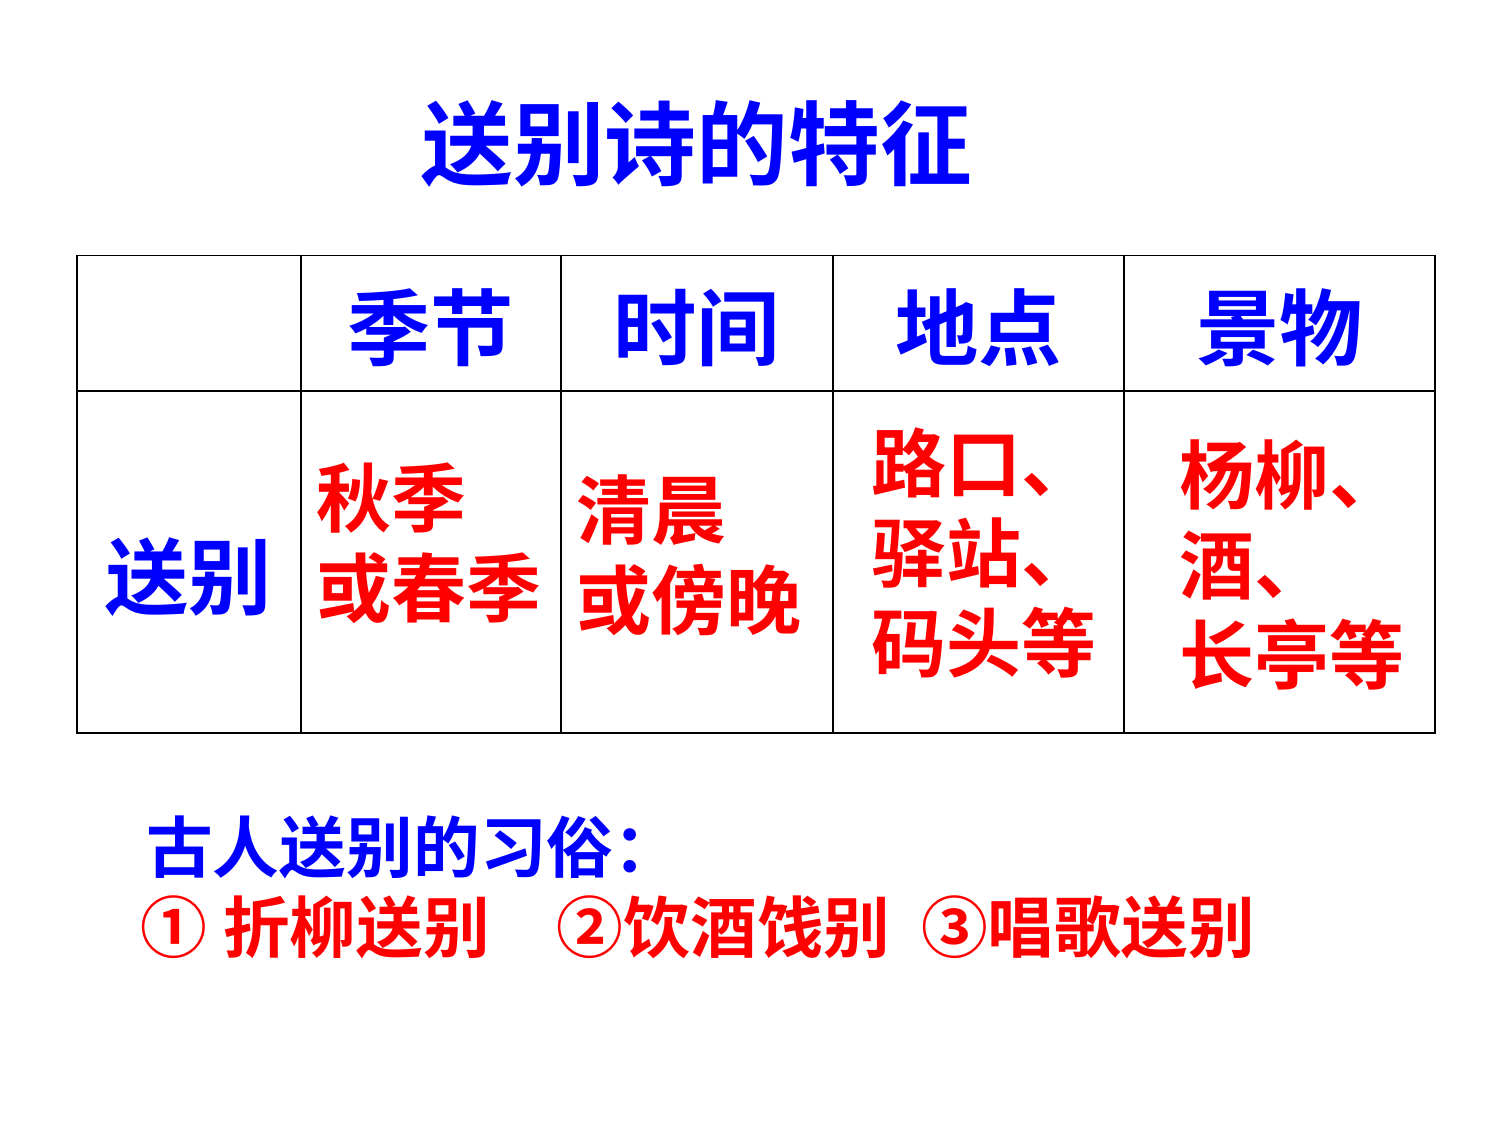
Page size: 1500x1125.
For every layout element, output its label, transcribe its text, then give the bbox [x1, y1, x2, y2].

table_cell [562, 651, 832, 732]
table_header 地点 [834, 256, 1123, 390]
table_cell [834, 392, 1123, 732]
table_cell [1125, 392, 1434, 732]
table_cell [562, 392, 832, 456]
table_header 时间 [562, 256, 832, 390]
text_box 清晨 或傍晚 [561, 456, 856, 651]
text_box 杨柳、 酒、 长亭等 [1165, 420, 1420, 706]
title 送别诗的特征 [159, 66, 1235, 219]
table_cell 送别 [78, 392, 300, 732]
table_header 景物 [1125, 256, 1434, 390]
table_header 季节 [302, 256, 560, 390]
text_box 秋季 或春季 [301, 444, 632, 639]
text_box 古人送别的习俗： ①折柳送别 ②饮酒饯别 ③唱歌送别 [64, 798, 1465, 974]
table_cell [302, 392, 560, 444]
text_box 路口、 驿站、 码头等 [856, 408, 1112, 694]
table_cell [302, 639, 560, 732]
table_header [78, 256, 300, 390]
